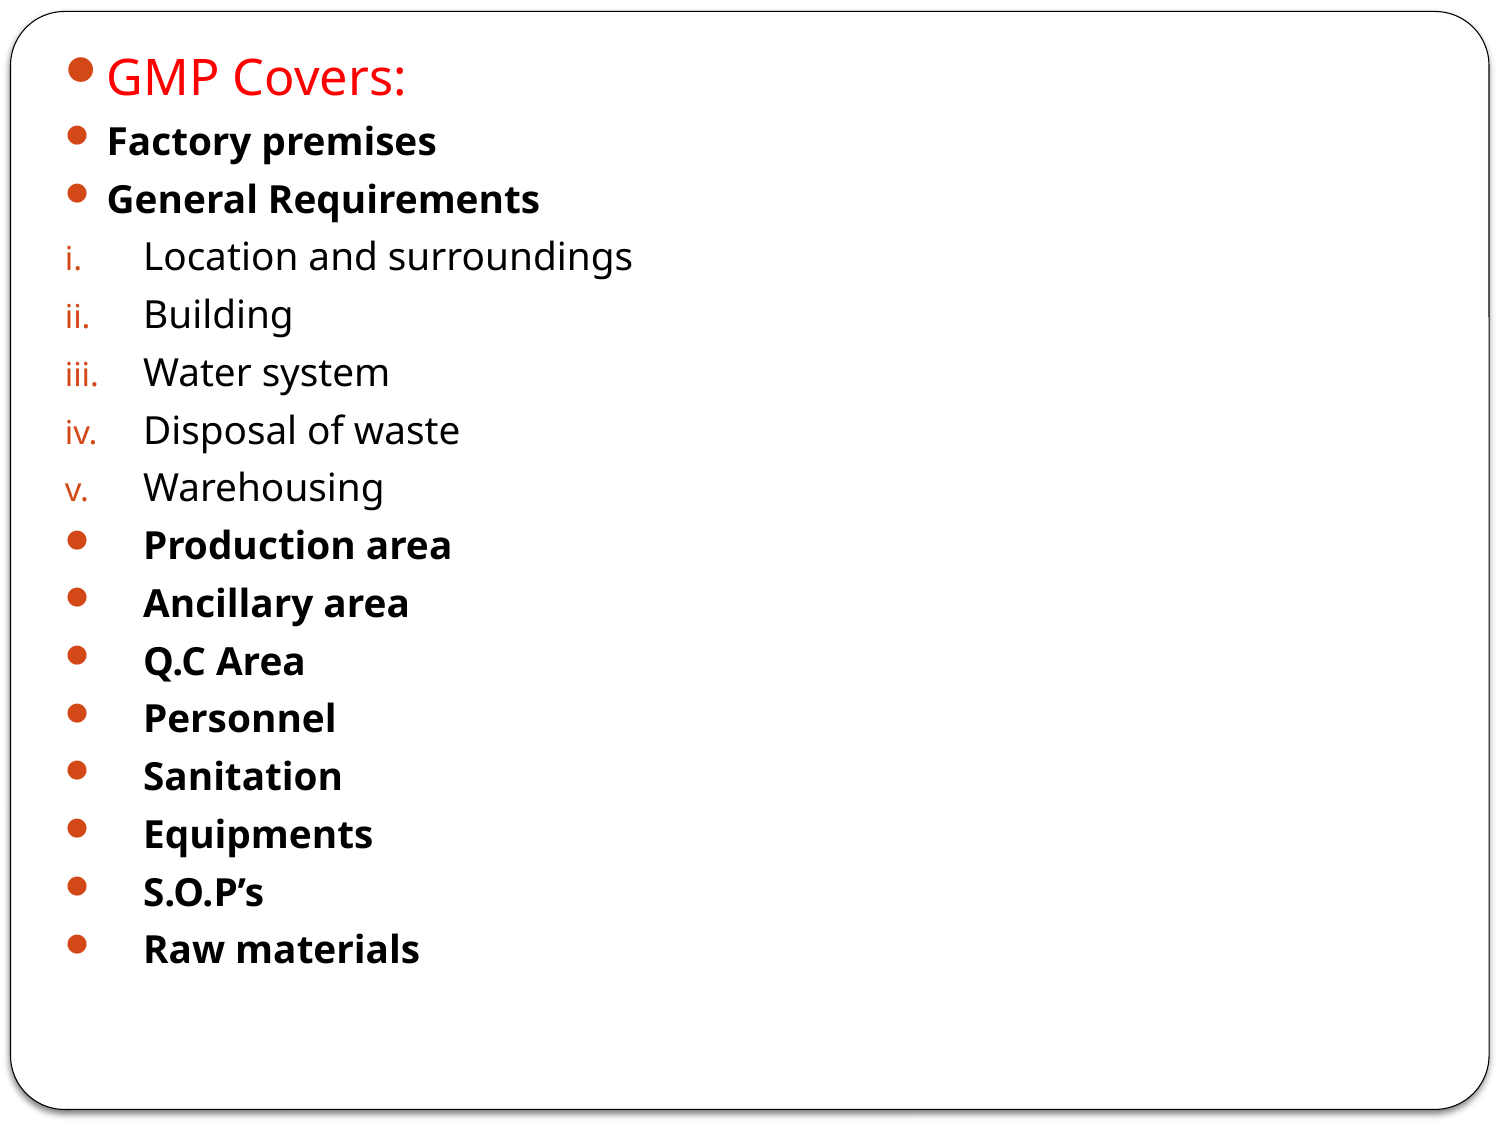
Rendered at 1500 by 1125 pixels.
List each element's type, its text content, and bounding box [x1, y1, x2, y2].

list GMP Covers: Factory premises General Requirements Location and surroundings Building Water system Disposal of waste Warehousing Production area Ancillary area Q.C Area Personnel Sanitation Equipments S.O.P’s Raw materials [50, 37, 1425, 988]
